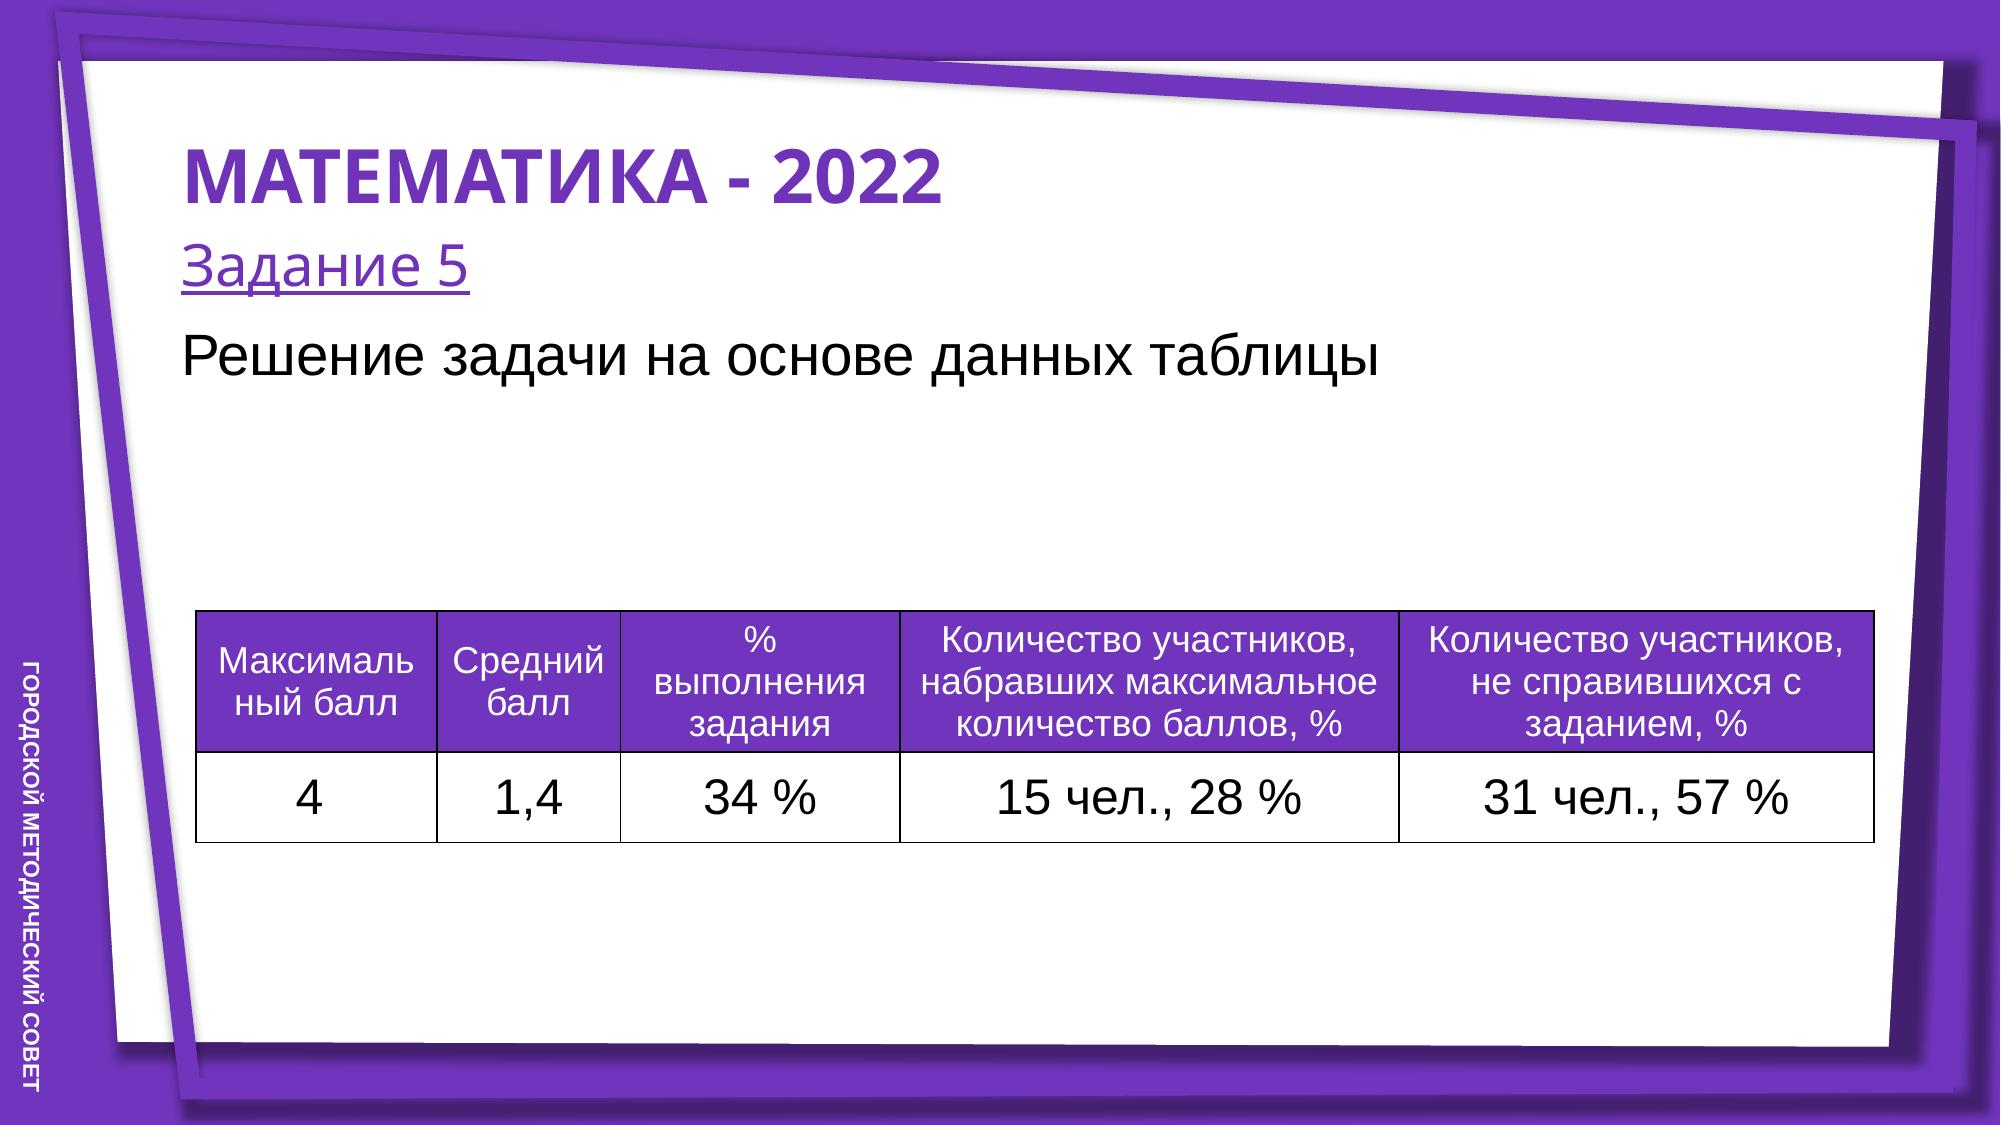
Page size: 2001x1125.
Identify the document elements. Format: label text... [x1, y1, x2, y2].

text_box МАТЕМАТИКА - 2022 [166, 121, 1172, 227]
table_header % выполнения задания [621, 612, 899, 751]
text_box Решение задачи на основе данных таблицы [166, 309, 1898, 416]
table_cell 34 % [621, 753, 899, 842]
table_header Количество участников, не справившихся с заданием, % [1400, 612, 1873, 751]
table_header Средний балл [438, 612, 620, 751]
table_header Максимальный балл [197, 612, 436, 751]
table_cell 4 [197, 753, 436, 842]
text_box Задание 5 [166, 220, 597, 309]
table_cell 15 чел., 28 % [901, 753, 1398, 842]
table_cell 31 чел., 57 % [1400, 753, 1873, 842]
table_header Количество участников, набравших максимальное количество баллов, % [901, 612, 1398, 751]
table_cell 1,4 [438, 753, 620, 842]
